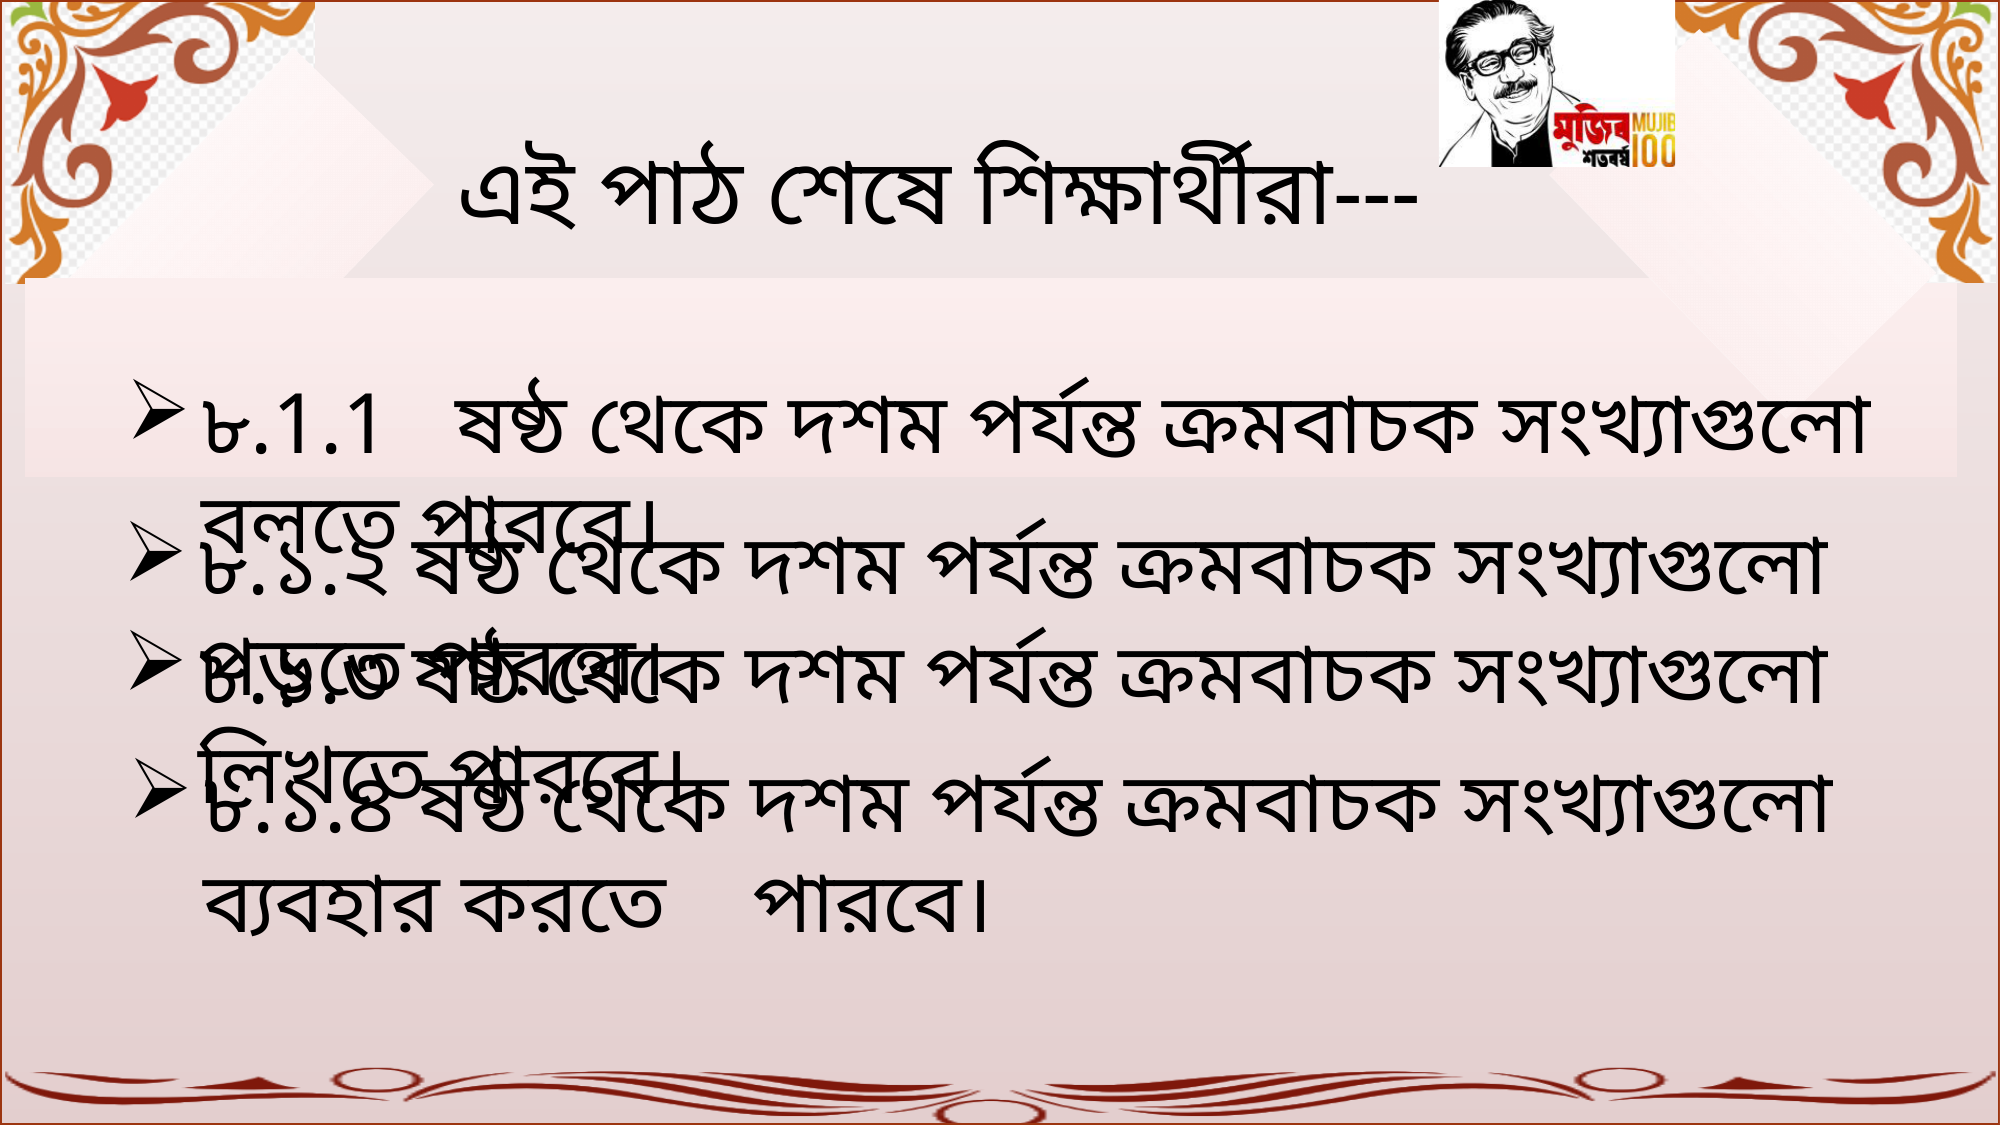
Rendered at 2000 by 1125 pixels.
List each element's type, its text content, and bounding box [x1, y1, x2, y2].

picture [5, 0, 1996, 477]
text_box এই পাঠ শেষে শিক্ষার্থীরা--- [442, 125, 1626, 251]
text_box ৮.১.২ ষষ্ঠ থেকে দশম পর্যন্ত ক্রমবাচক সংখ্যাগুলো পড়তে পারবে। [108, 504, 1885, 613]
text_box [0, 0, 2000, 1125]
text_box ৮.১.৪ ষষ্ঠ থেকে দশম পর্যন্ত ক্রমবাচক সংখ্যাগুলো ব্যবহার করতে পারবে। [113, 741, 1890, 957]
text_box ৮.১.৩ ষষ্ঠ থেকে দশম পর্যন্ত ক্রমবাচক সংখ্যাগুলো লিখতে পারবে। [108, 613, 1885, 829]
text_box ৮.1.1 ষষ্ঠ থেকে দশম পর্যন্ত ক্রমবাচক সংখ্যাগুলো বলতে পারবে। [111, 362, 1922, 578]
